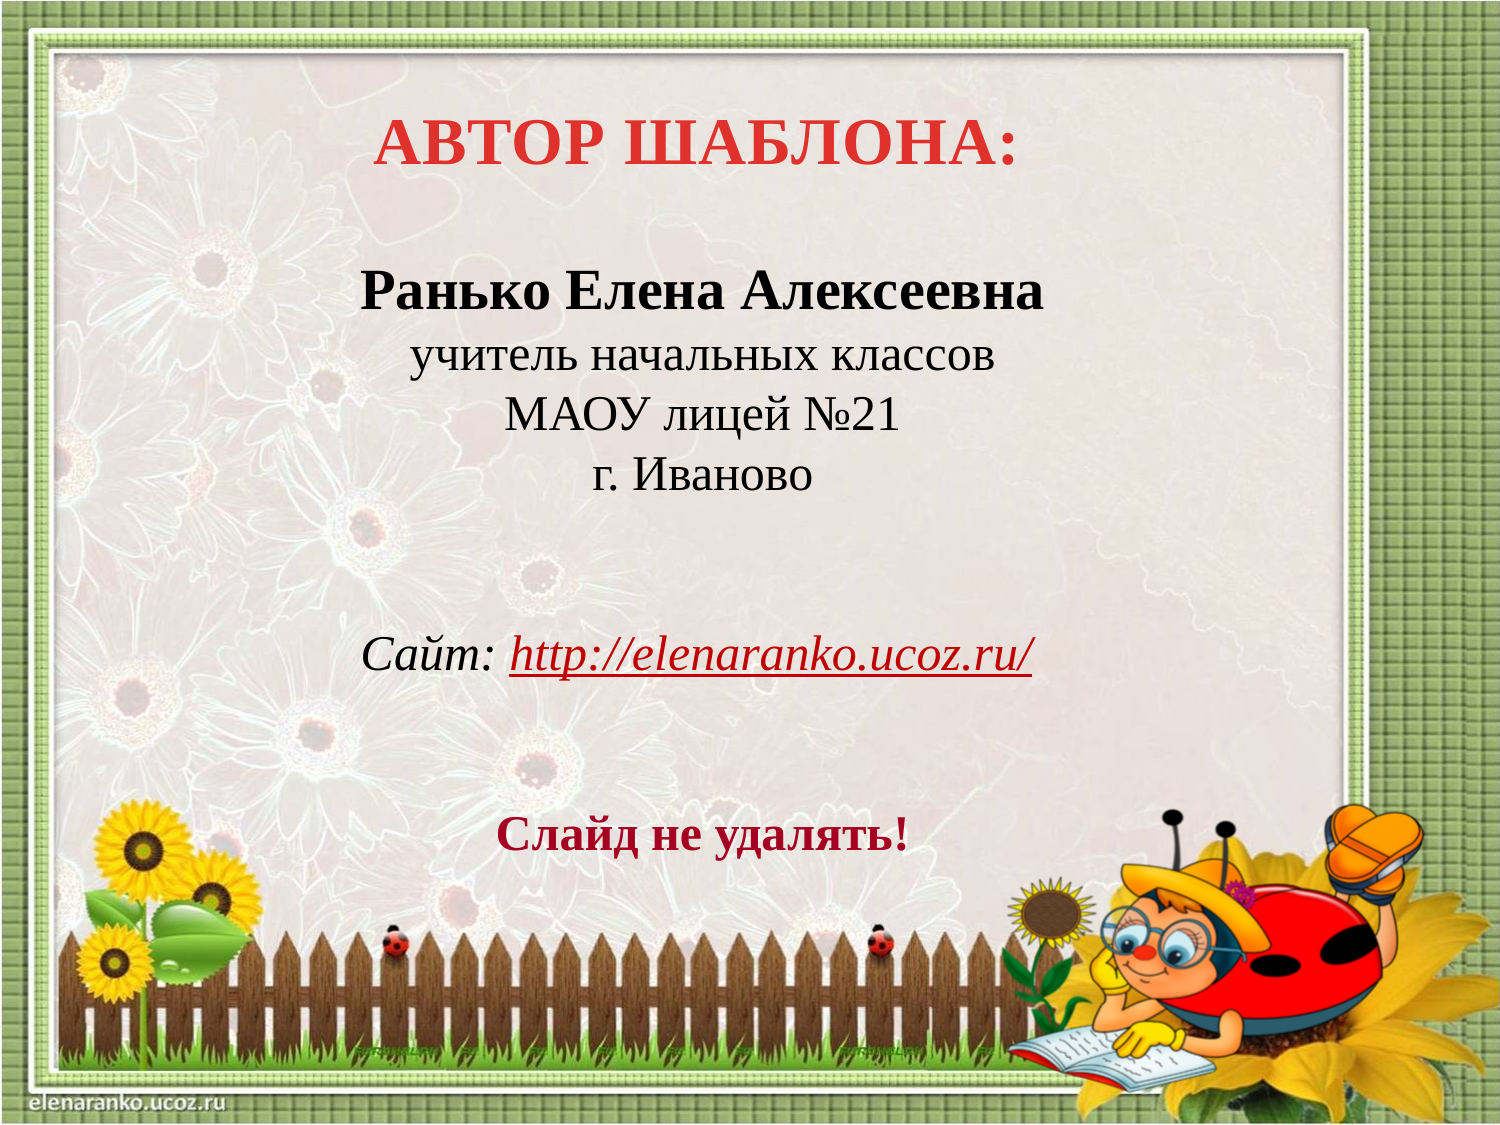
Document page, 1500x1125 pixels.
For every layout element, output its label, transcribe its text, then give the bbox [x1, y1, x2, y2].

picture [0, 0, 1500, 1125]
text_box АВТОР ШАБЛОНА: [53, 89, 1341, 185]
text_box Ранько Елена Алексеевна учитель начальных классов МАОУ лицей №21 г. Иваново Сайт: http://elenaranko.ucoz.ru/ Слайд не удалять! [64, 243, 1341, 869]
